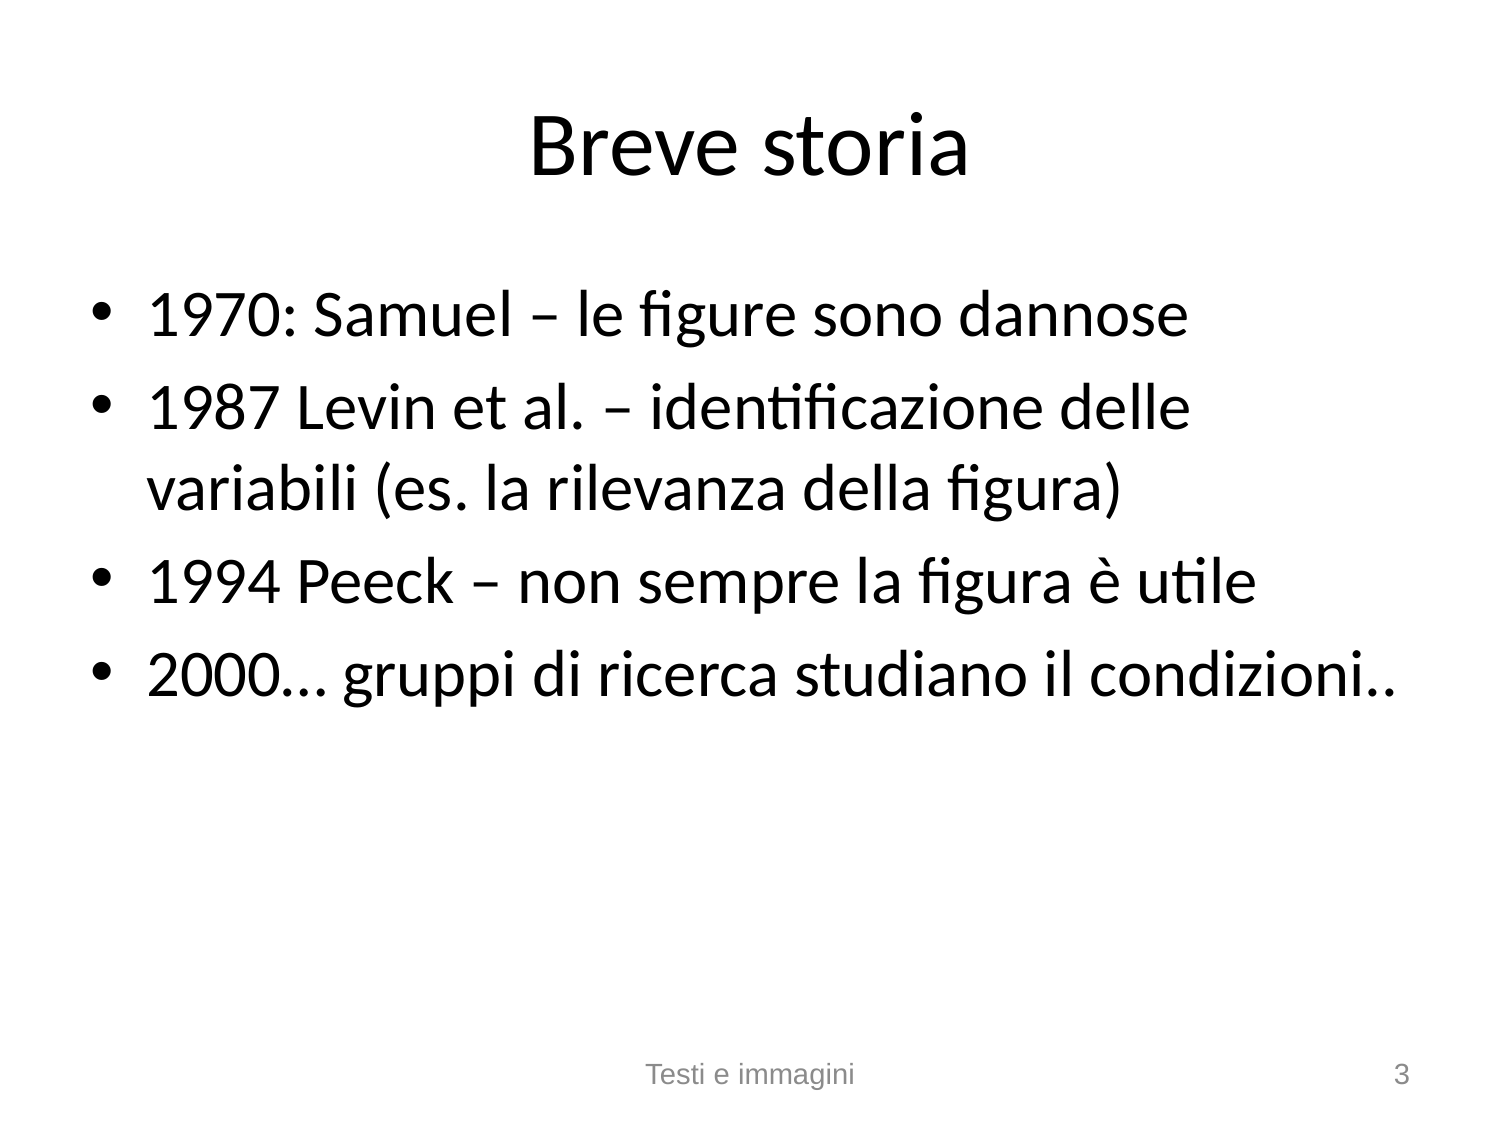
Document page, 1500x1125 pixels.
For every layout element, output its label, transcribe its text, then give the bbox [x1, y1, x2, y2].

slide_number 3 [1074, 1042, 1425, 1103]
title Breve storia [75, 45, 1425, 233]
footer Testi e immagini [512, 1042, 988, 1103]
list 1970: Samuel – le figure sono dannose 1987 Levin et al. – identificazione delle variabili (es. la rilevanza della figura) 1994 Peeck – non sempre la figura è utile 2000… gruppi di ricerca studiano il condizioni.. [75, 262, 1425, 1005]
